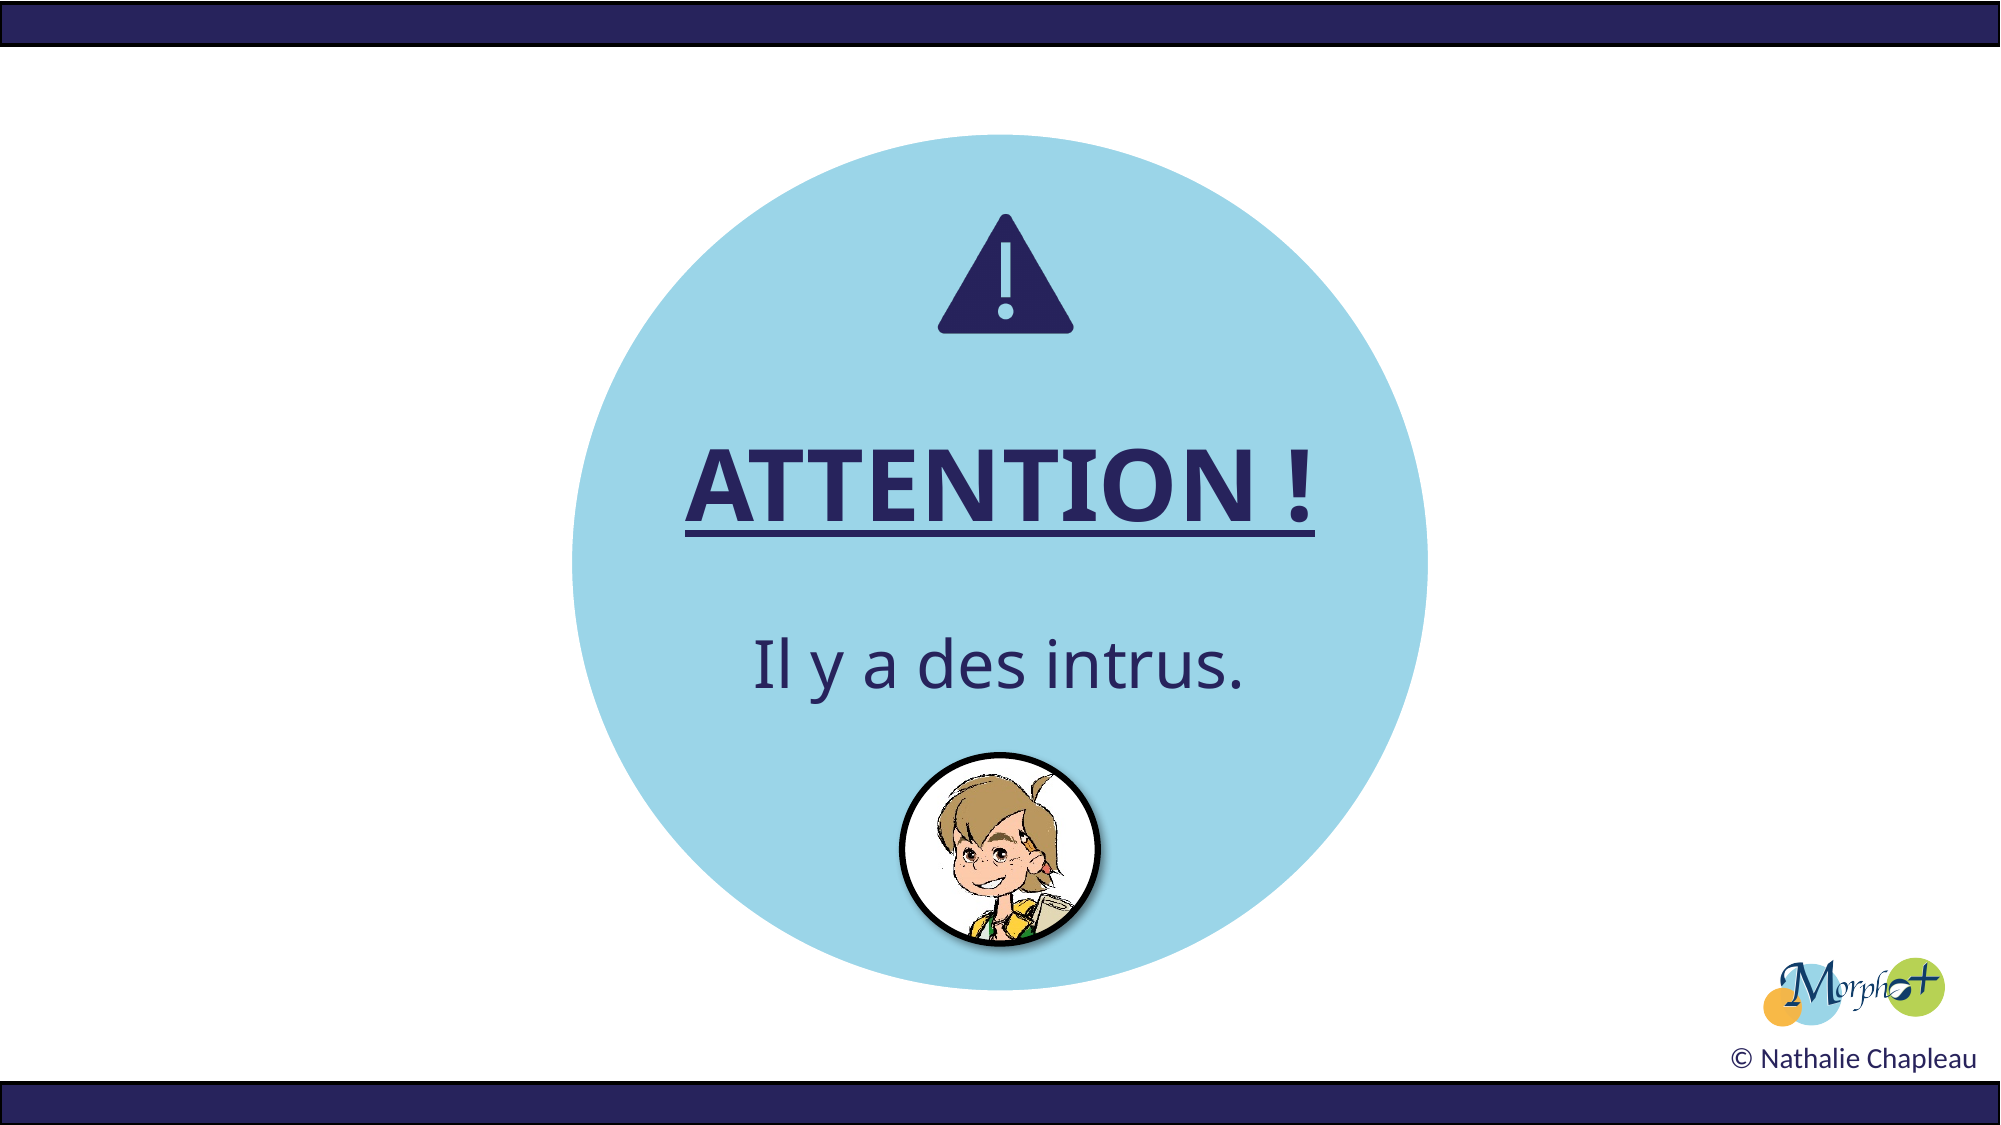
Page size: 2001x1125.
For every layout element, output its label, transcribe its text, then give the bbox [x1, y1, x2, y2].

picture [1757, 950, 1954, 1035]
text_box [0, 3, 2000, 45]
text_box ATTENTION ! Il y a des intrus. [670, 414, 1330, 710]
picture [901, 754, 1098, 944]
text_box [567, 130, 1433, 995]
picture [930, 198, 1081, 349]
text_box [0, 1083, 2000, 1125]
text_box © Nathalie Chapleau [1714, 1032, 2000, 1083]
